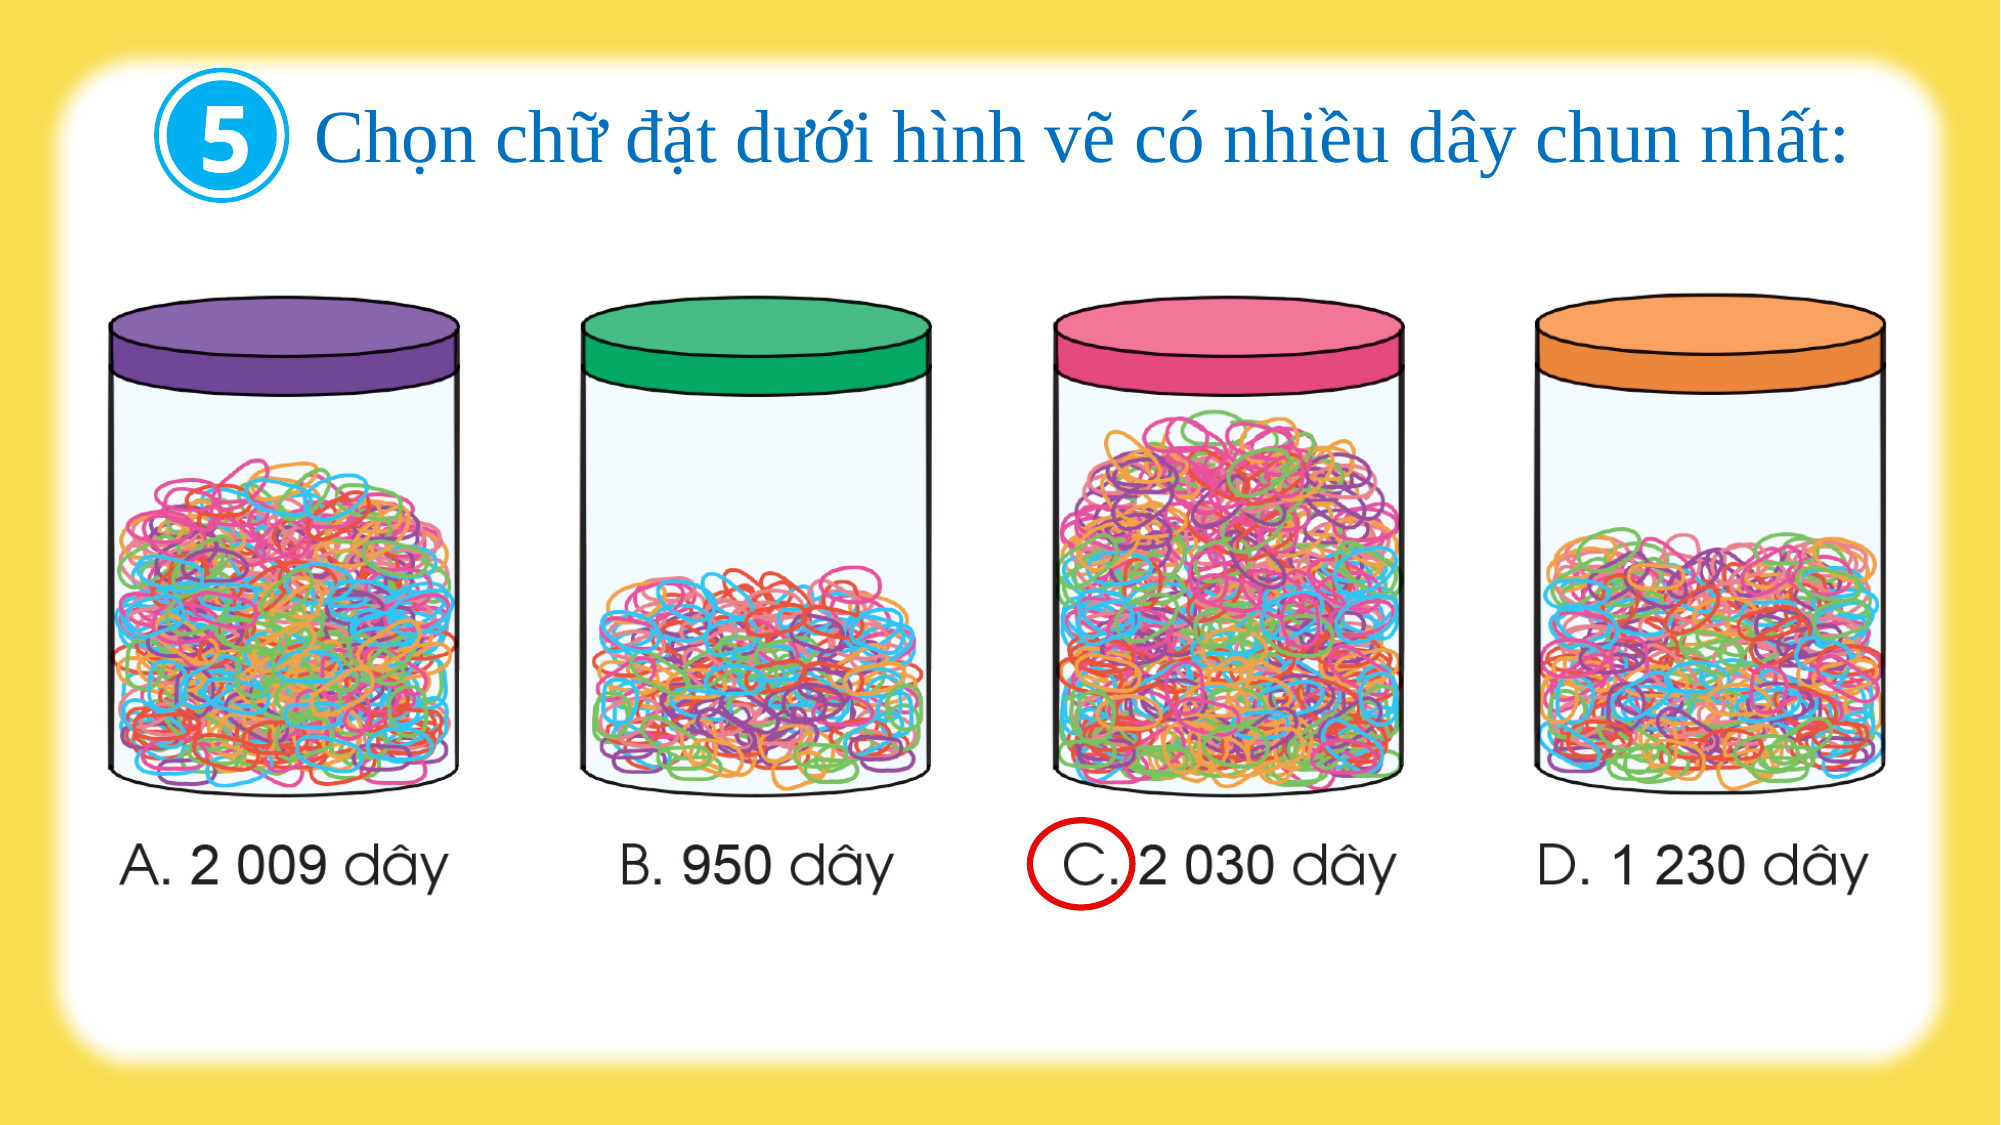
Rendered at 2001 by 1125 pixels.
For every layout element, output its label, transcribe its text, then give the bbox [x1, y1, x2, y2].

picture [0, 0, 2000, 1125]
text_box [156, 70, 287, 201]
text_box Chọn chữ đặt dưới hình vẽ có nhiều dây chun nhất: [299, 79, 1916, 185]
